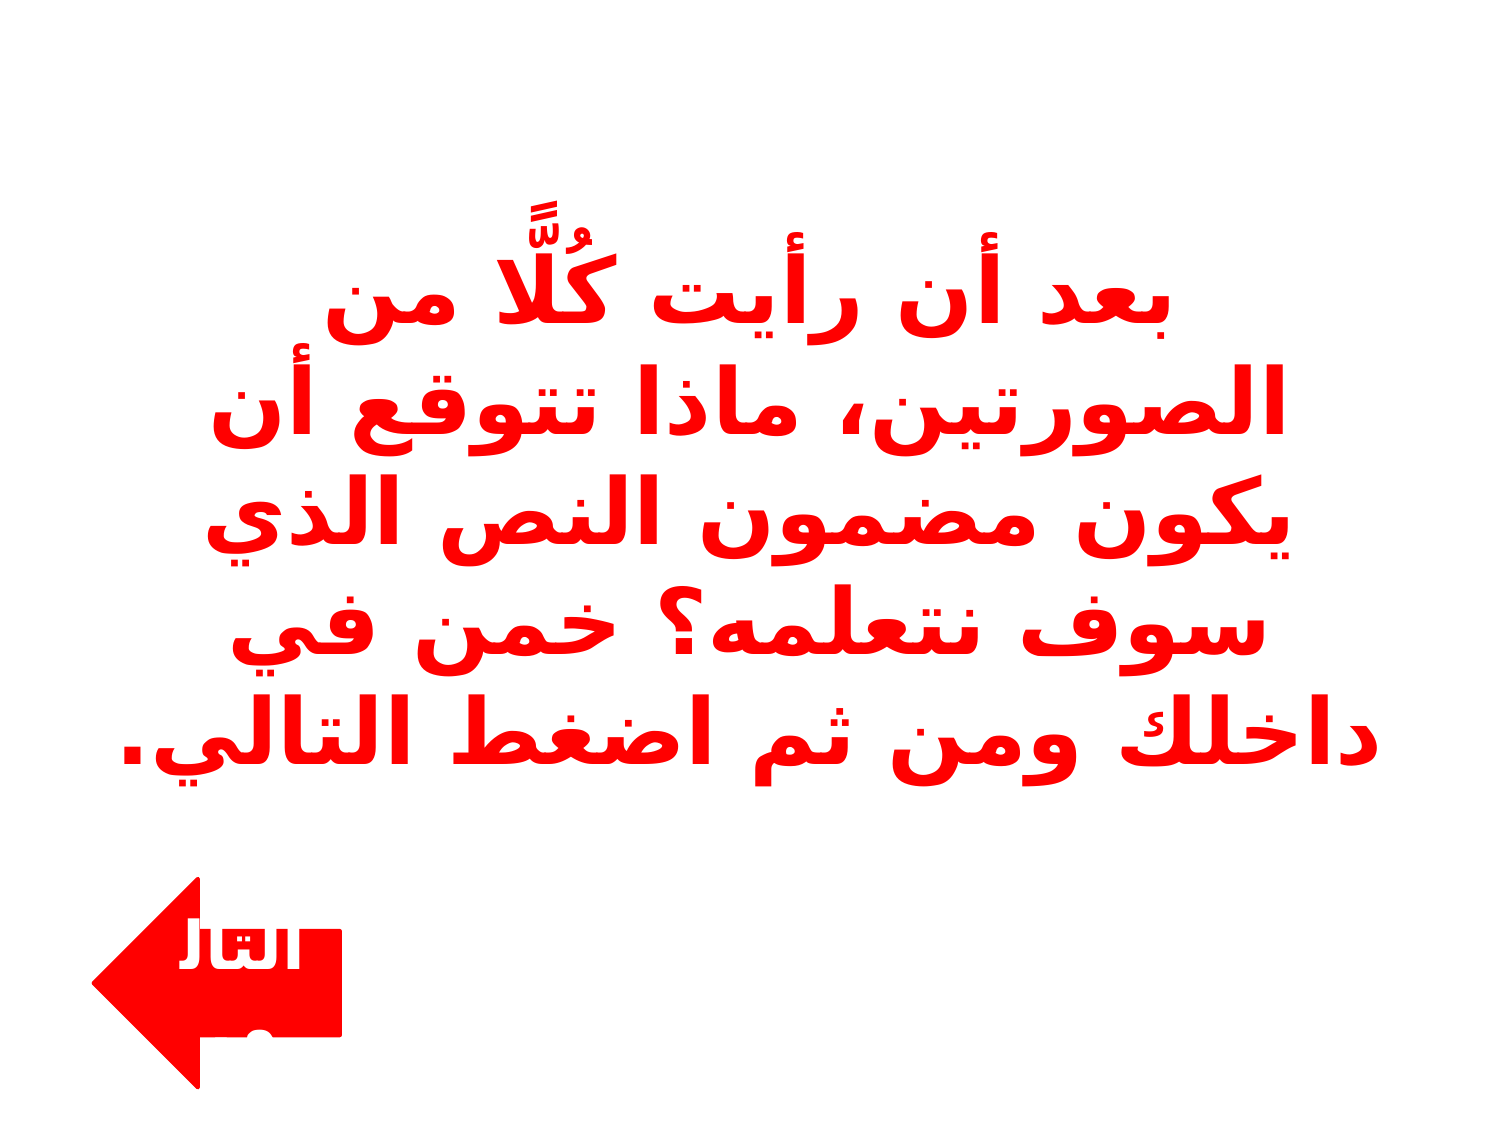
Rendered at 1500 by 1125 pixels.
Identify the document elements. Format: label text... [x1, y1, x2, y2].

text_box التالي [91, 876, 342, 1090]
title بعد أن رأيت كُلًّا من الصورتين، ماذا تتوقع أن يكون مضمون النص الذي سوف نتعلمه؟ خمن في داخلك ومن ثم اضغط التالي. [75, 187, 1425, 246]
list [75, 246, 1425, 1005]
